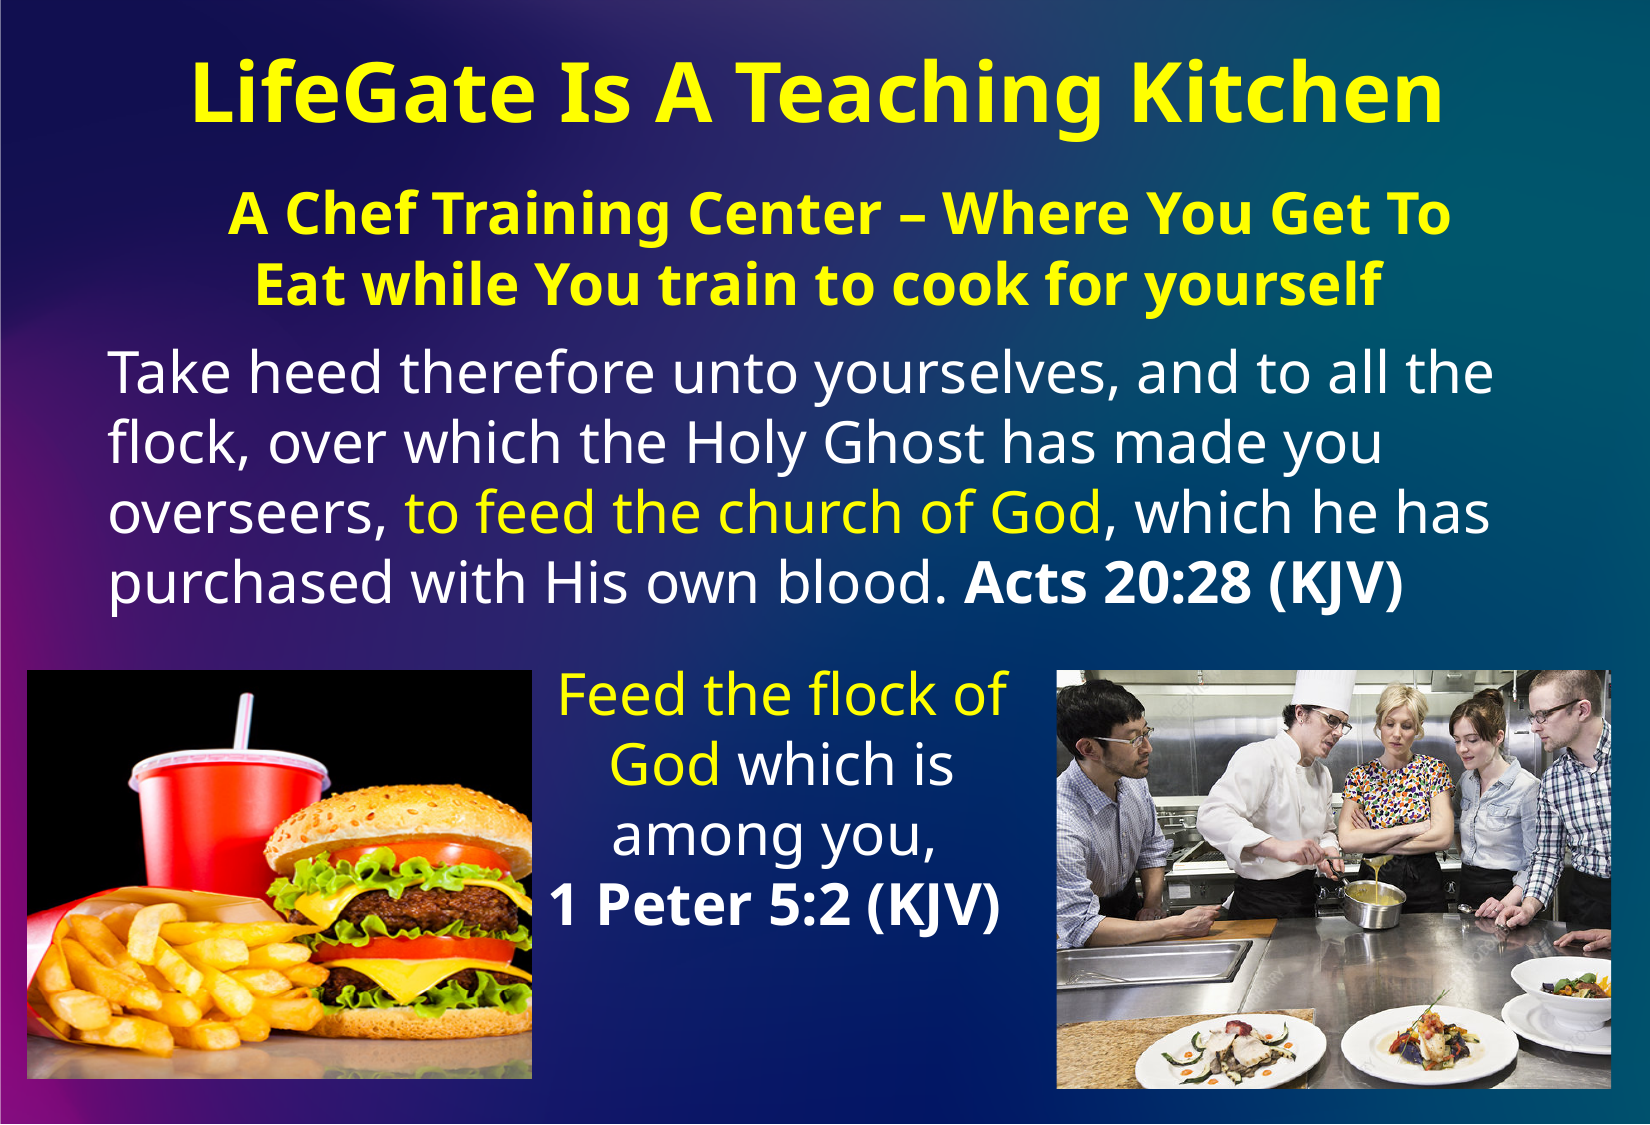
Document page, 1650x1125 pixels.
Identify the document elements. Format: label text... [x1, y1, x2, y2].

text_box LifeGate Is A Teaching Kitchen [27, 31, 1630, 147]
text_box A Chef Training Center – Where You Get To Eat while You train to cook for yourself [117, 169, 1565, 324]
text_box Take heed therefore unto yourselves, and to all the flock, over which the Holy Ghost has made you overseers, to feed the church of God, which he has purchased with His own blood. Acts 20:28 (KJV) [92, 327, 1565, 623]
picture [0, 0, 1611, 1125]
text_box Feed the flock of God which is among you, 1 Peter 5:2 (KJV) [531, 649, 1033, 1015]
